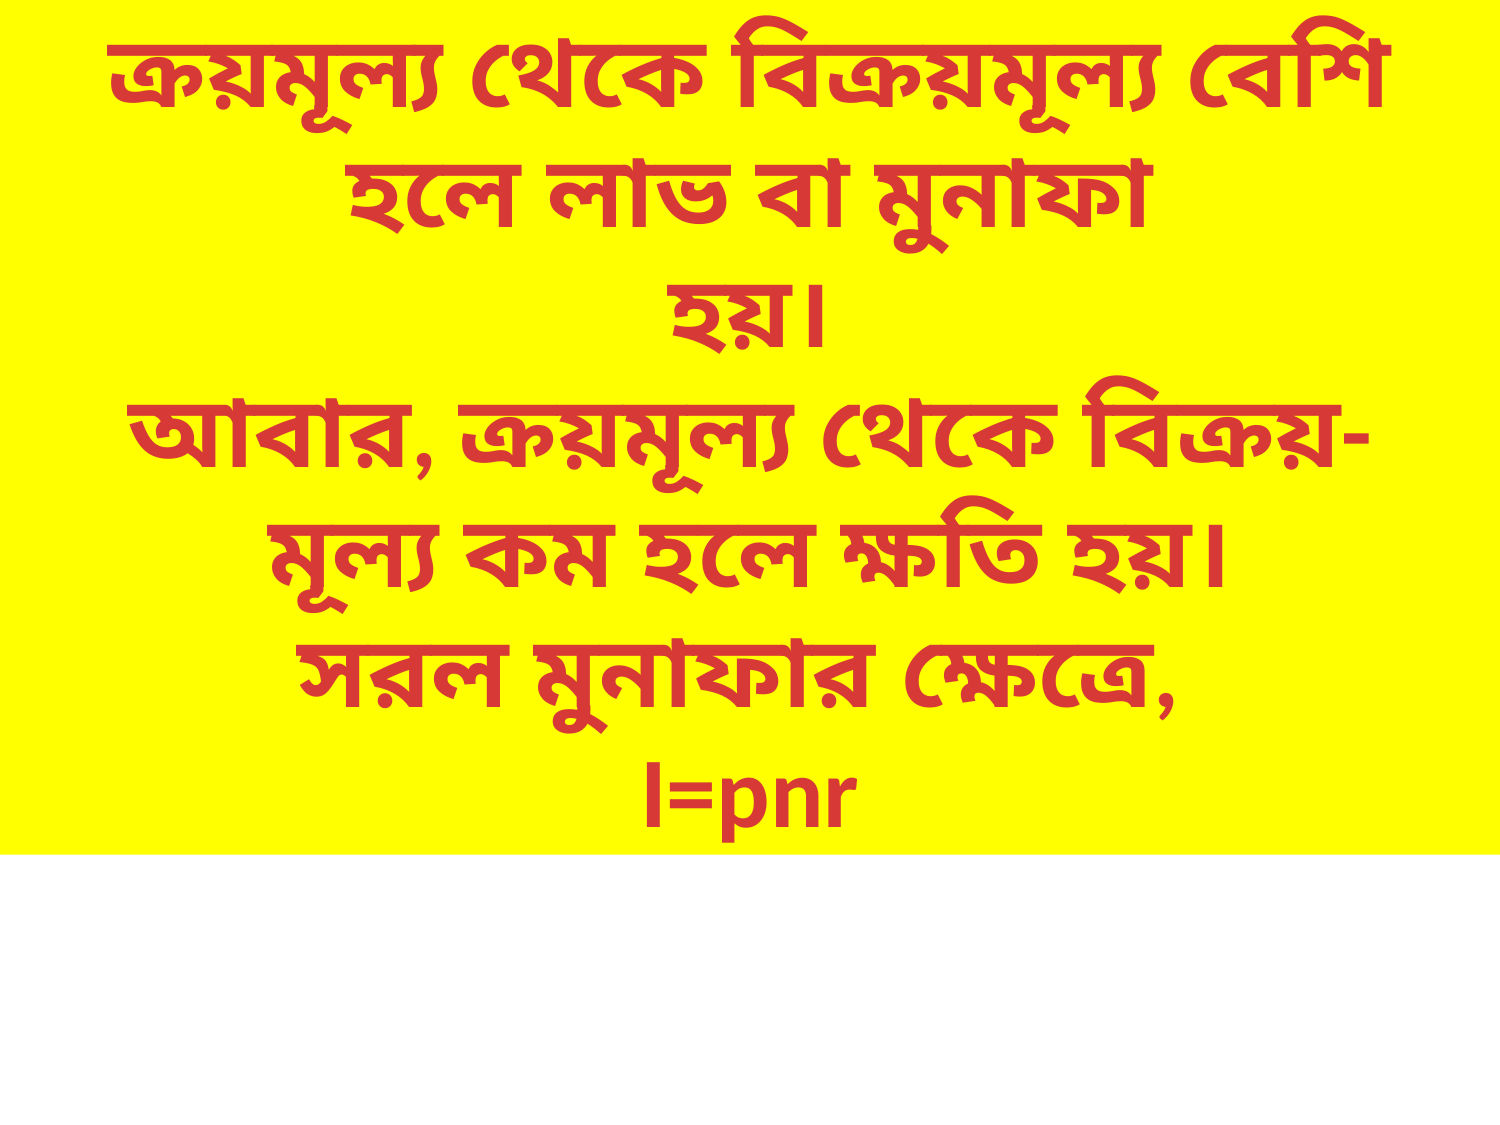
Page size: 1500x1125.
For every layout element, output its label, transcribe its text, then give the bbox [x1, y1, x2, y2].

text_box ক্রয়মূল্য থেকে বিক্রয়মূল্য বেশি হলে লাভ বা মুনাফা হয়। আবার, ক্রয়মূল্য থেকে বিক্রয়- মূল্য কম হলে ক্ষতি হয়। সরল মুনাফার ক্ষেত্রে, I=pnr [0, 0, 1500, 855]
